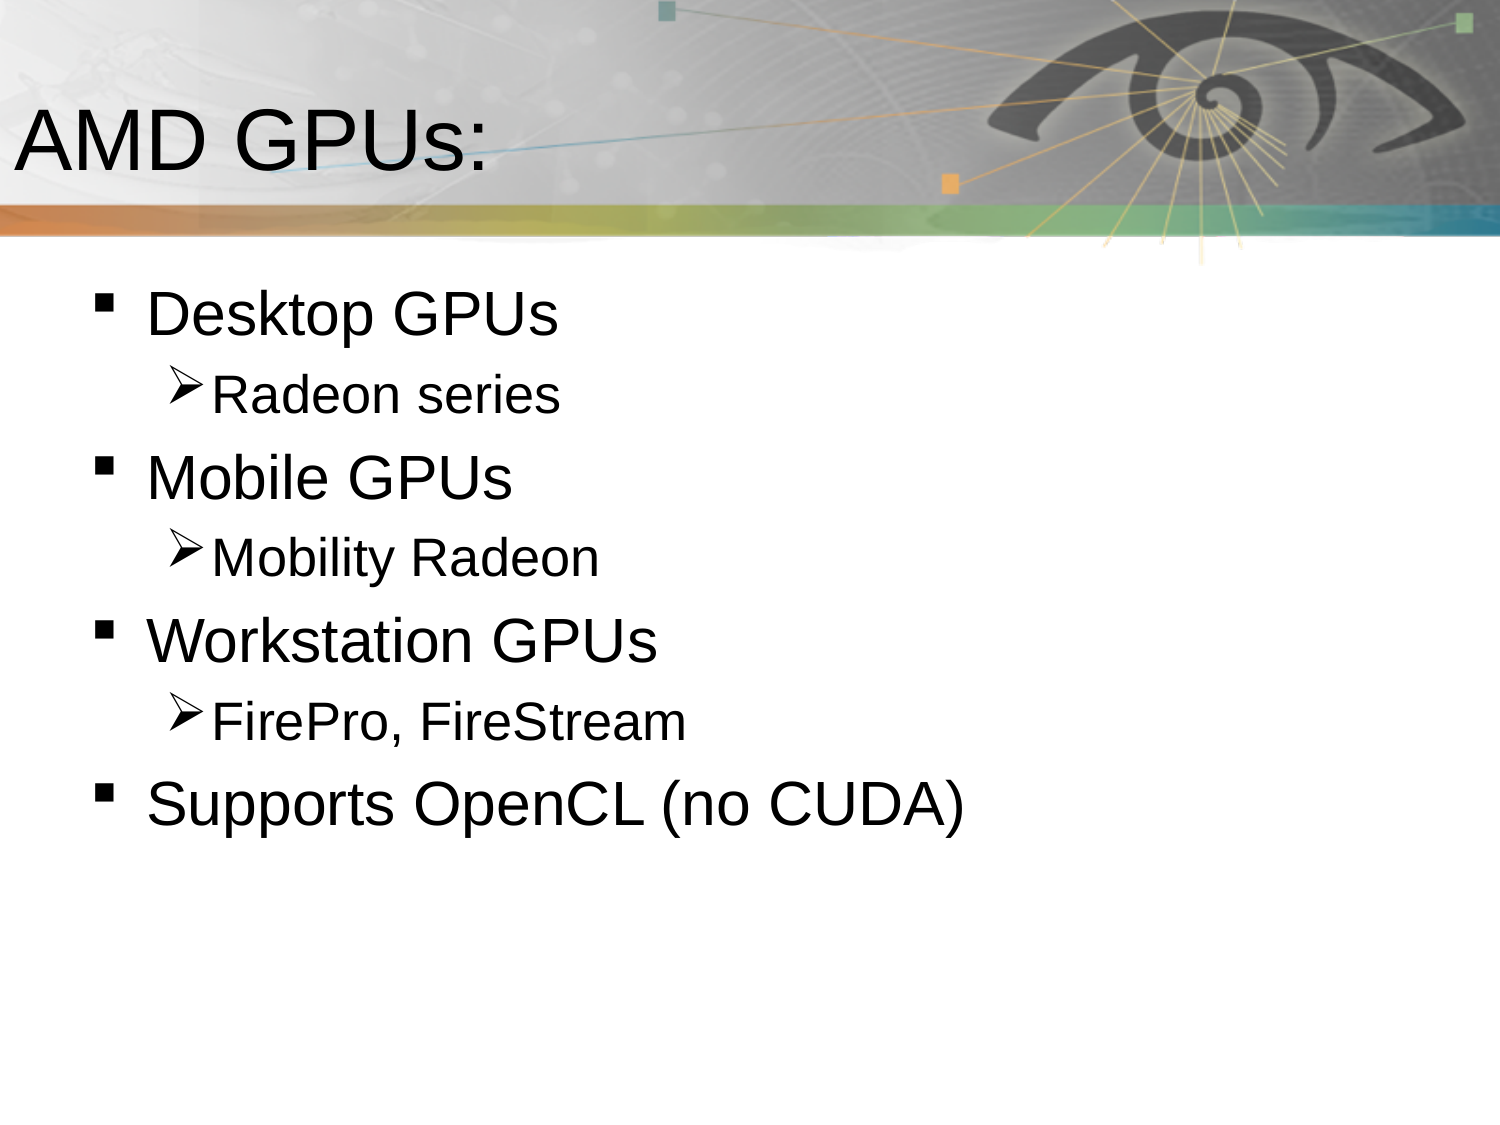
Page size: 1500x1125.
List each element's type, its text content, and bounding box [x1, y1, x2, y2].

list Desktop GPUs Radeon series Mobile GPUs Mobility Radeon Workstation GPUs FirePro, FireStream Supports OpenCL (no CUDA) [75, 274, 1425, 1028]
picture [0, 0, 1500, 267]
